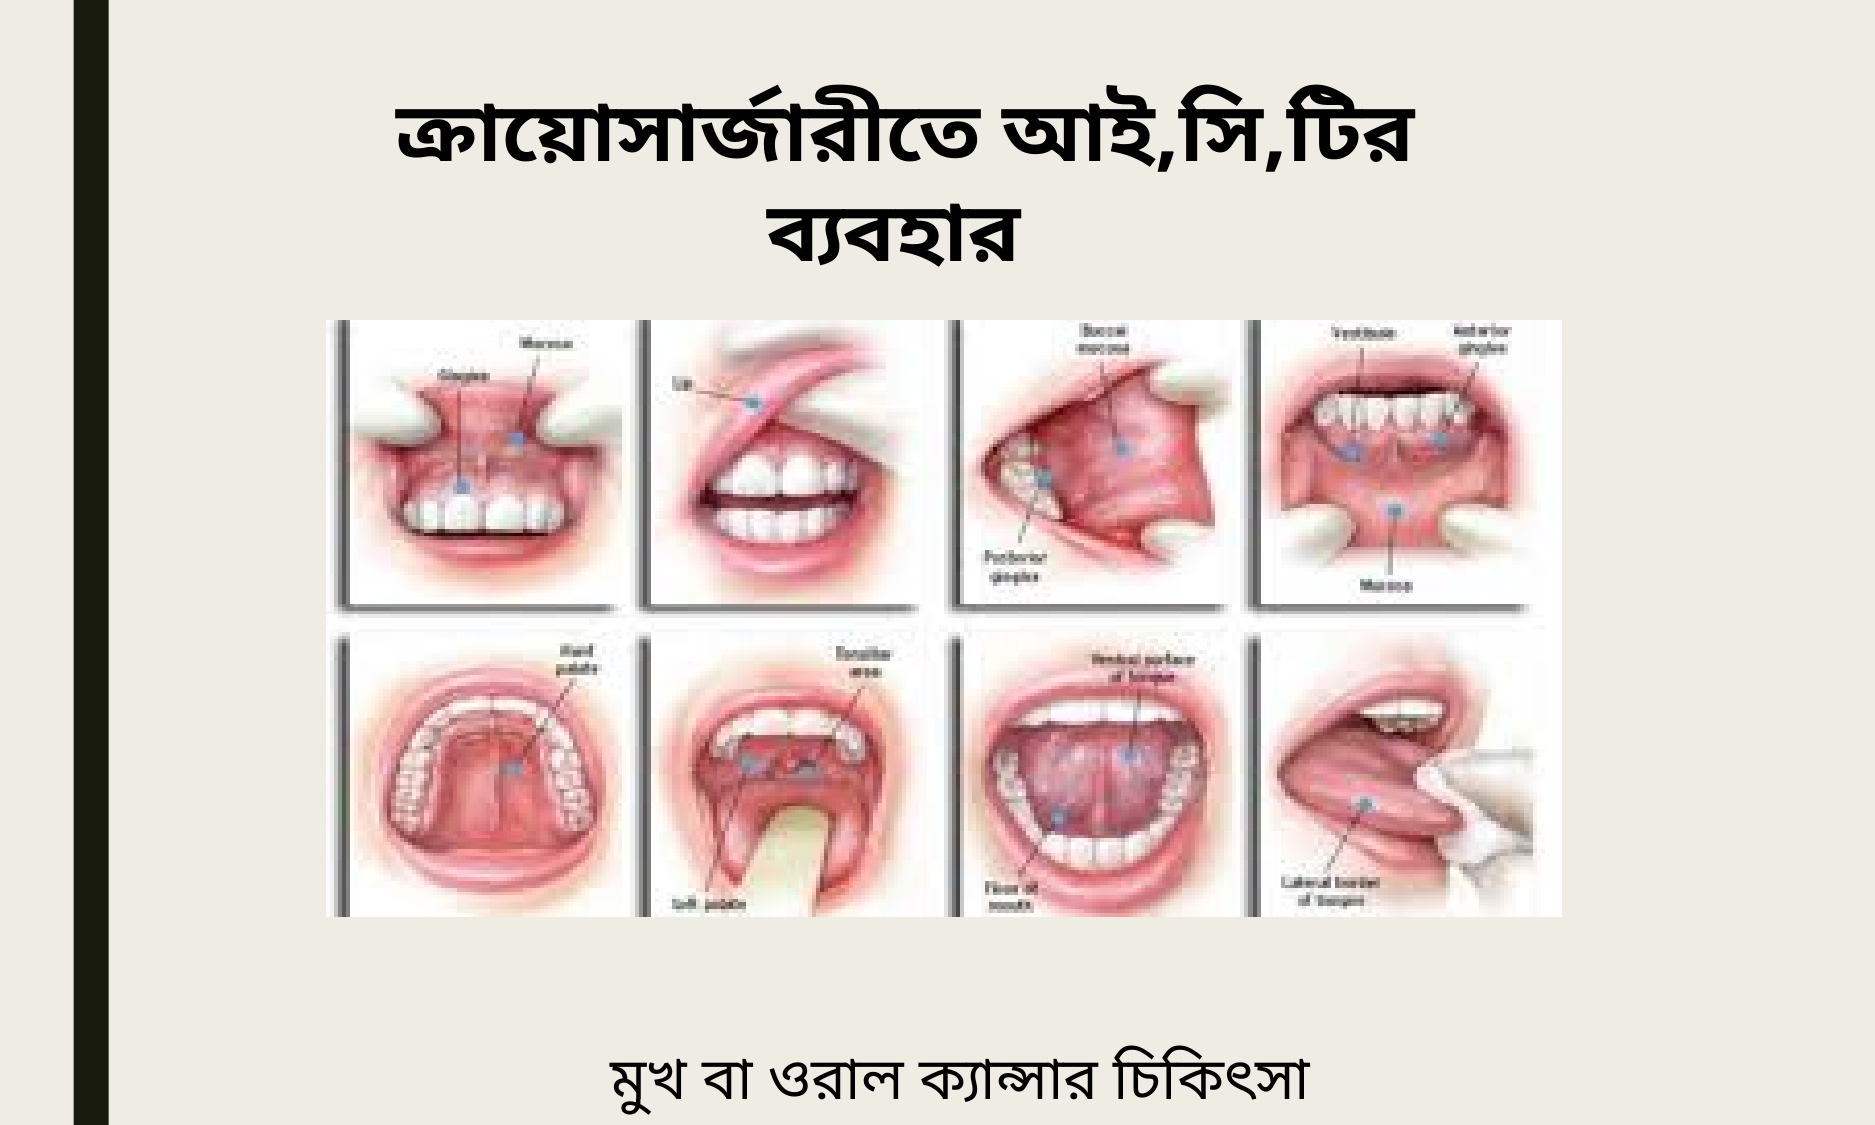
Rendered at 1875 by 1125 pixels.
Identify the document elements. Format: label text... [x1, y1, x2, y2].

text_box ক্রায়োসার্জারীতে আই,সি,টির ব্যবহার [301, 71, 1510, 286]
picture [326, 320, 1562, 917]
text_box মুখ বা ওরাল ক্যান্সার চিকিৎসা [595, 1033, 1326, 1125]
